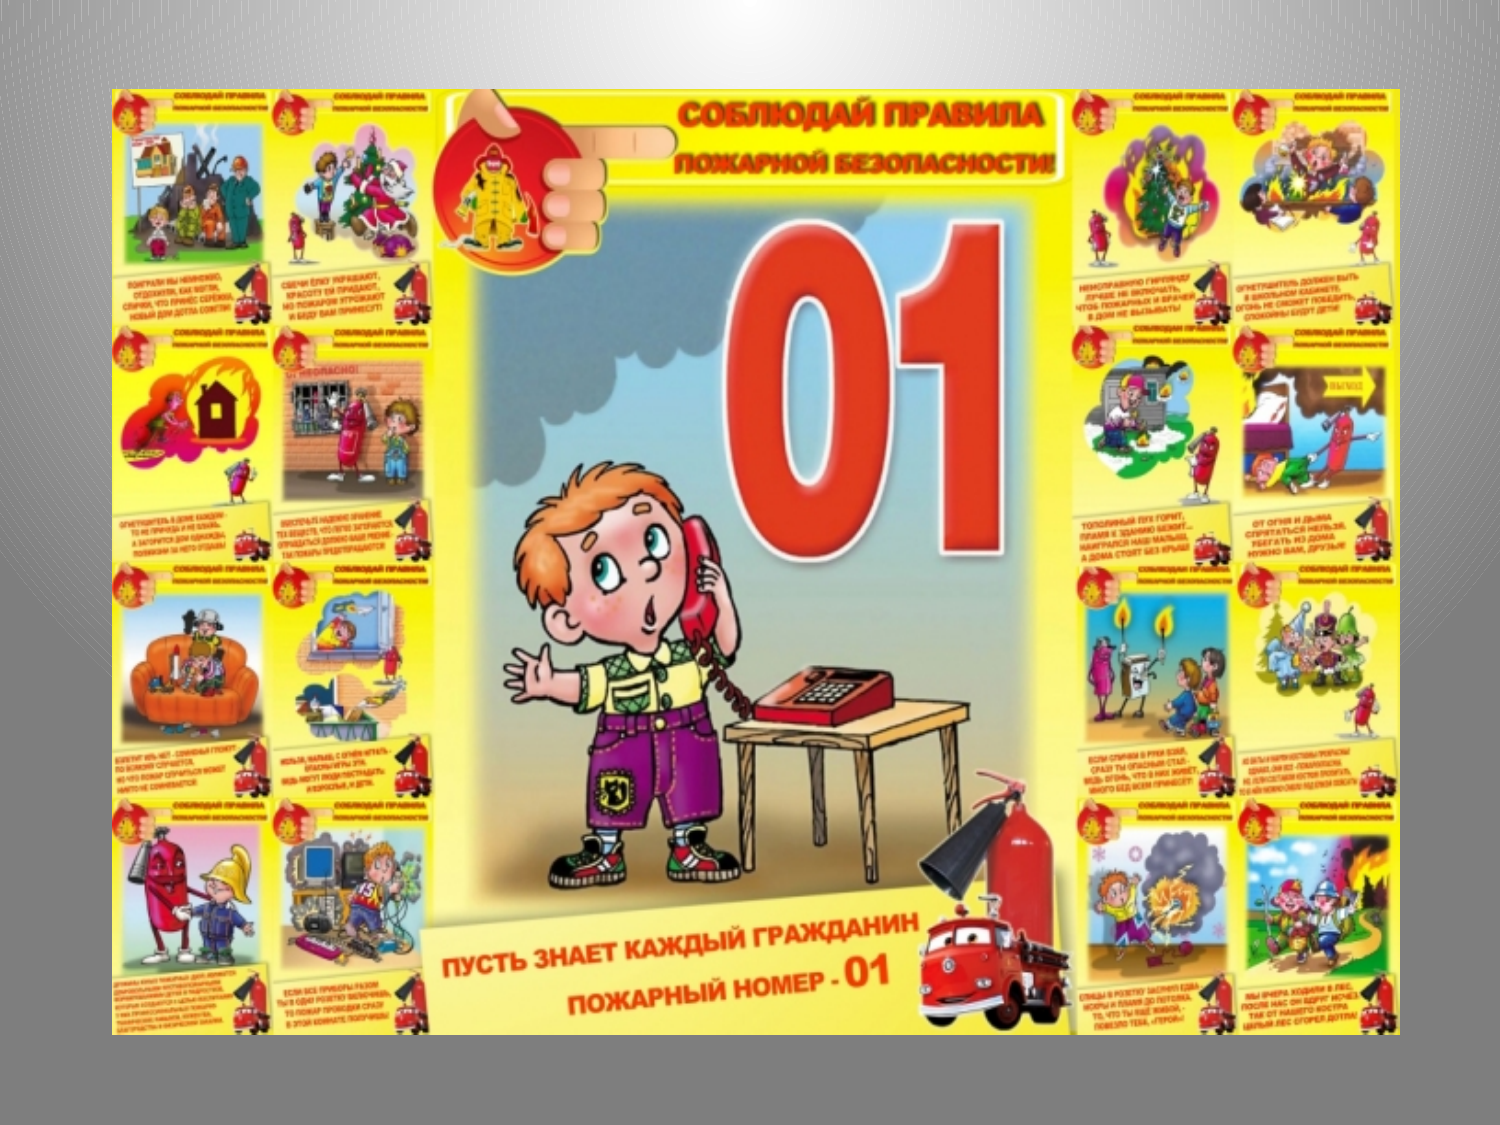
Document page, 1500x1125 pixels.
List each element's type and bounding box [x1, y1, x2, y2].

picture [111, 89, 1400, 1036]
